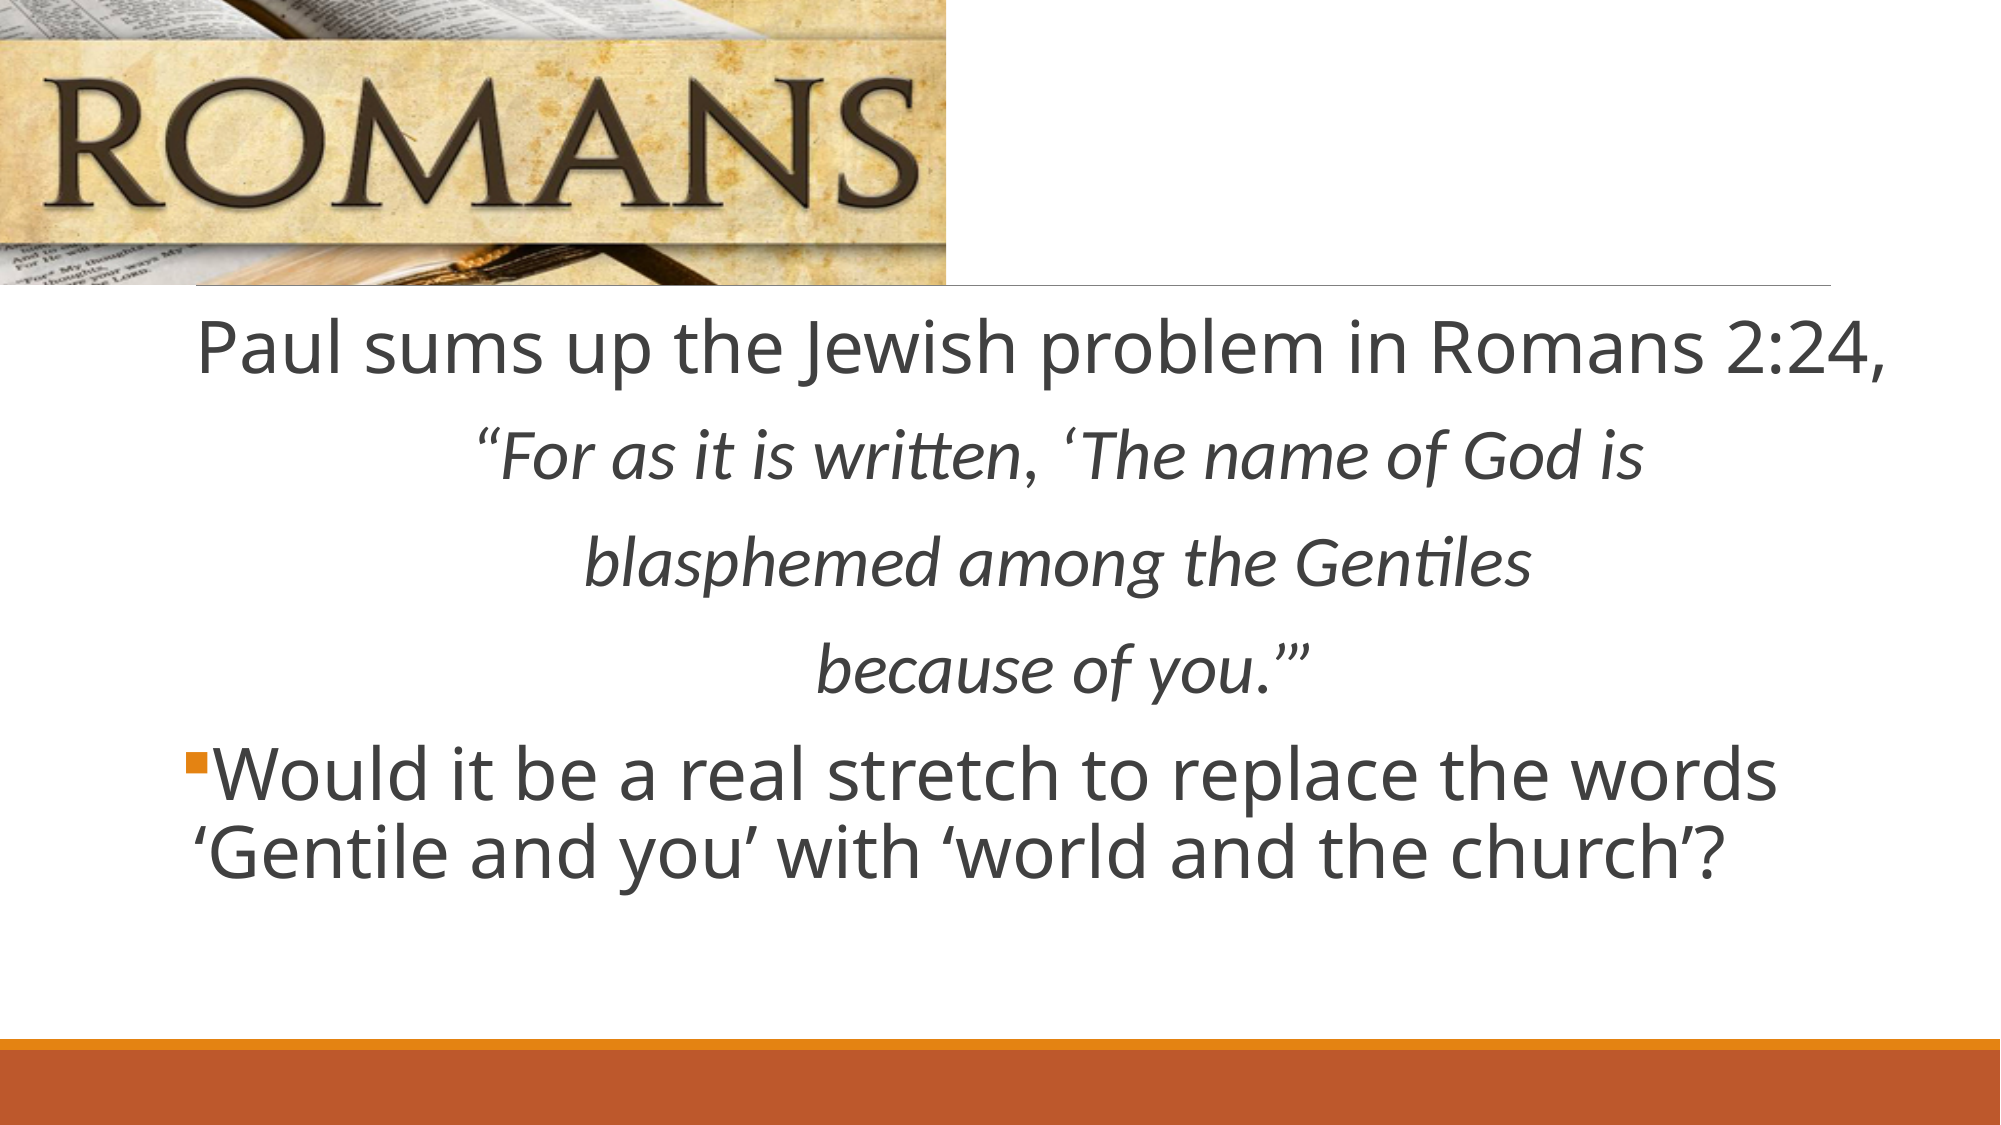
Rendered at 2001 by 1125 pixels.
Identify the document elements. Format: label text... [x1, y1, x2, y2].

list Paul sums up the Jewish problem in Romans 2:24, “For as it is written, ‘The name of God is blasphemed among the Gentiles because of you.’” Would it be a real stretch to replace the words ‘Gentile and you’ with ‘world and the church’? [180, 302, 1938, 963]
picture [0, 0, 947, 286]
